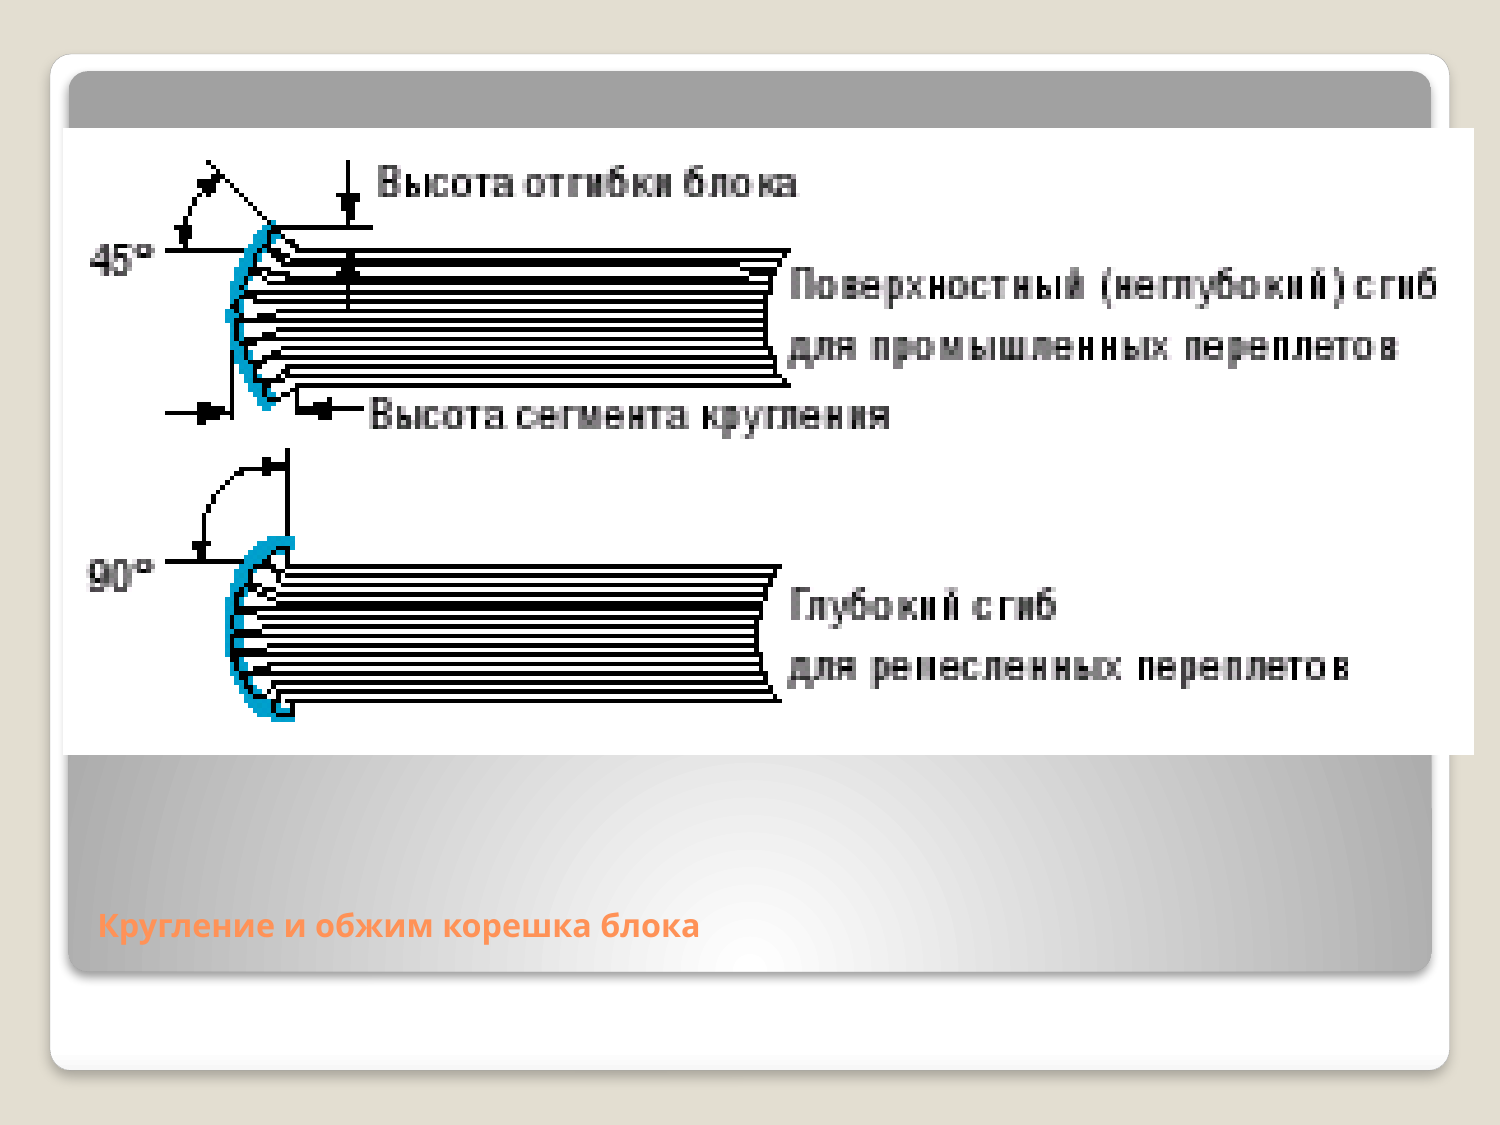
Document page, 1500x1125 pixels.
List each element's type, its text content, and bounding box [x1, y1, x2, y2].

picture [63, 128, 1474, 756]
title Кругление и обжим корешка блока [82, 817, 1425, 990]
